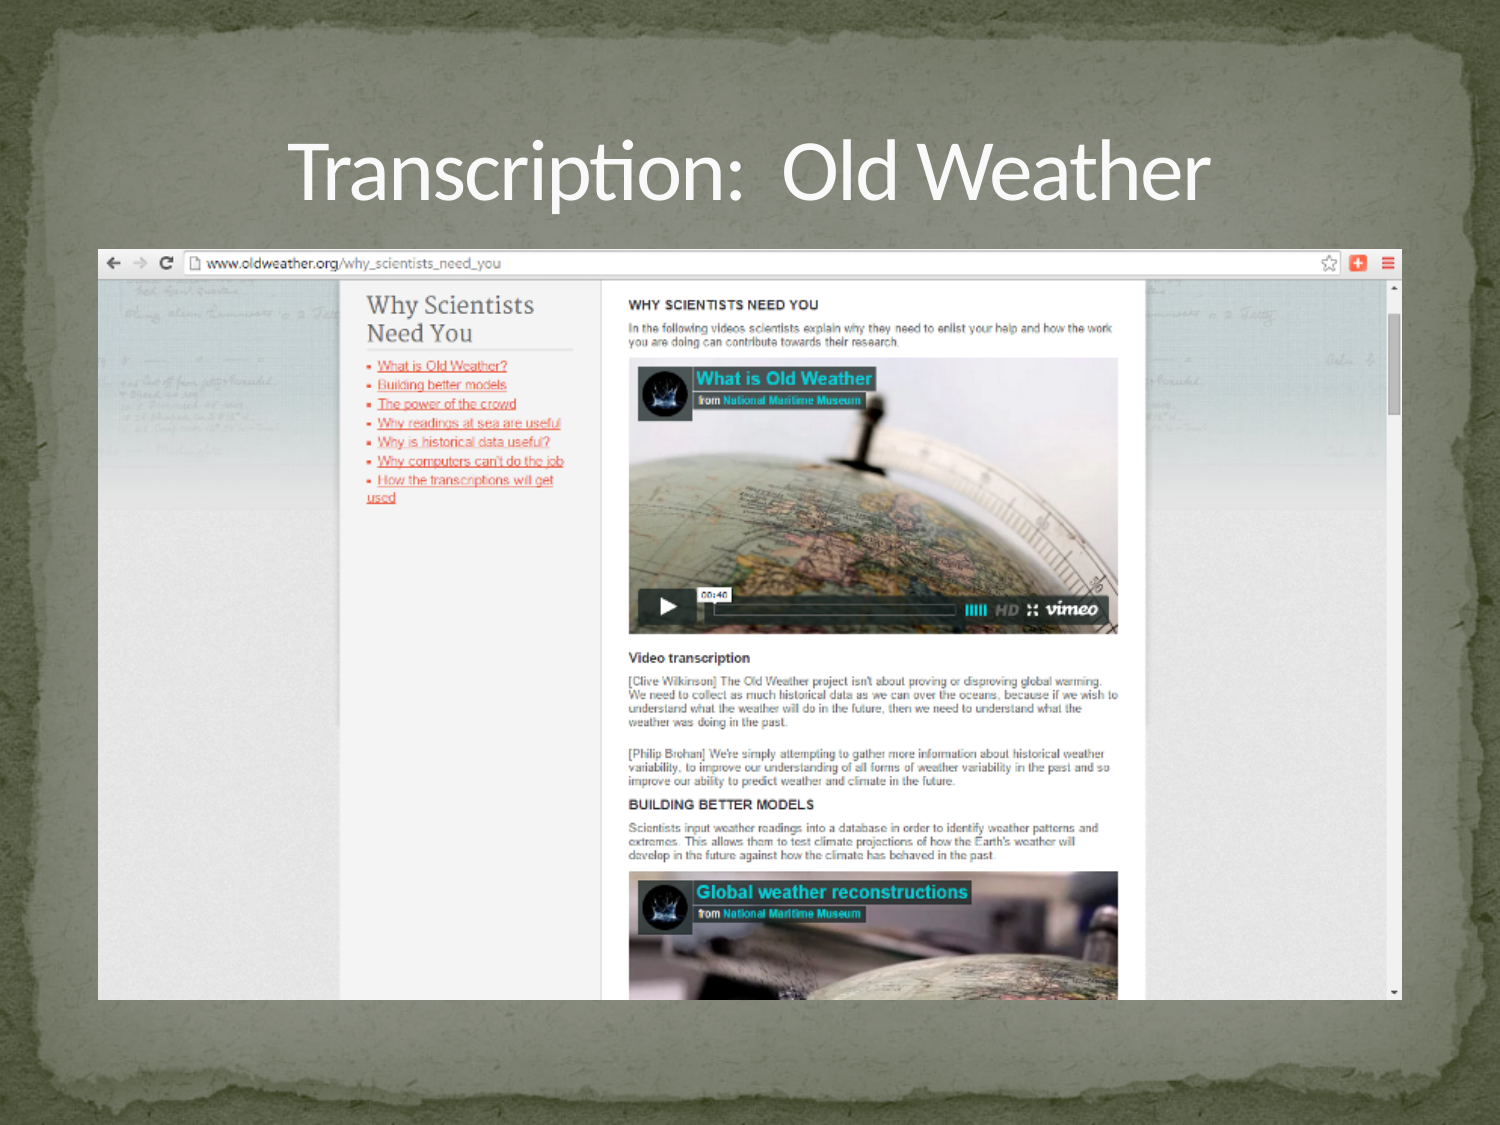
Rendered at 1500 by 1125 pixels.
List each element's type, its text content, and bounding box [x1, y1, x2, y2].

title Transcription: Old Weather [74, 24, 1425, 225]
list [100, 252, 1400, 997]
